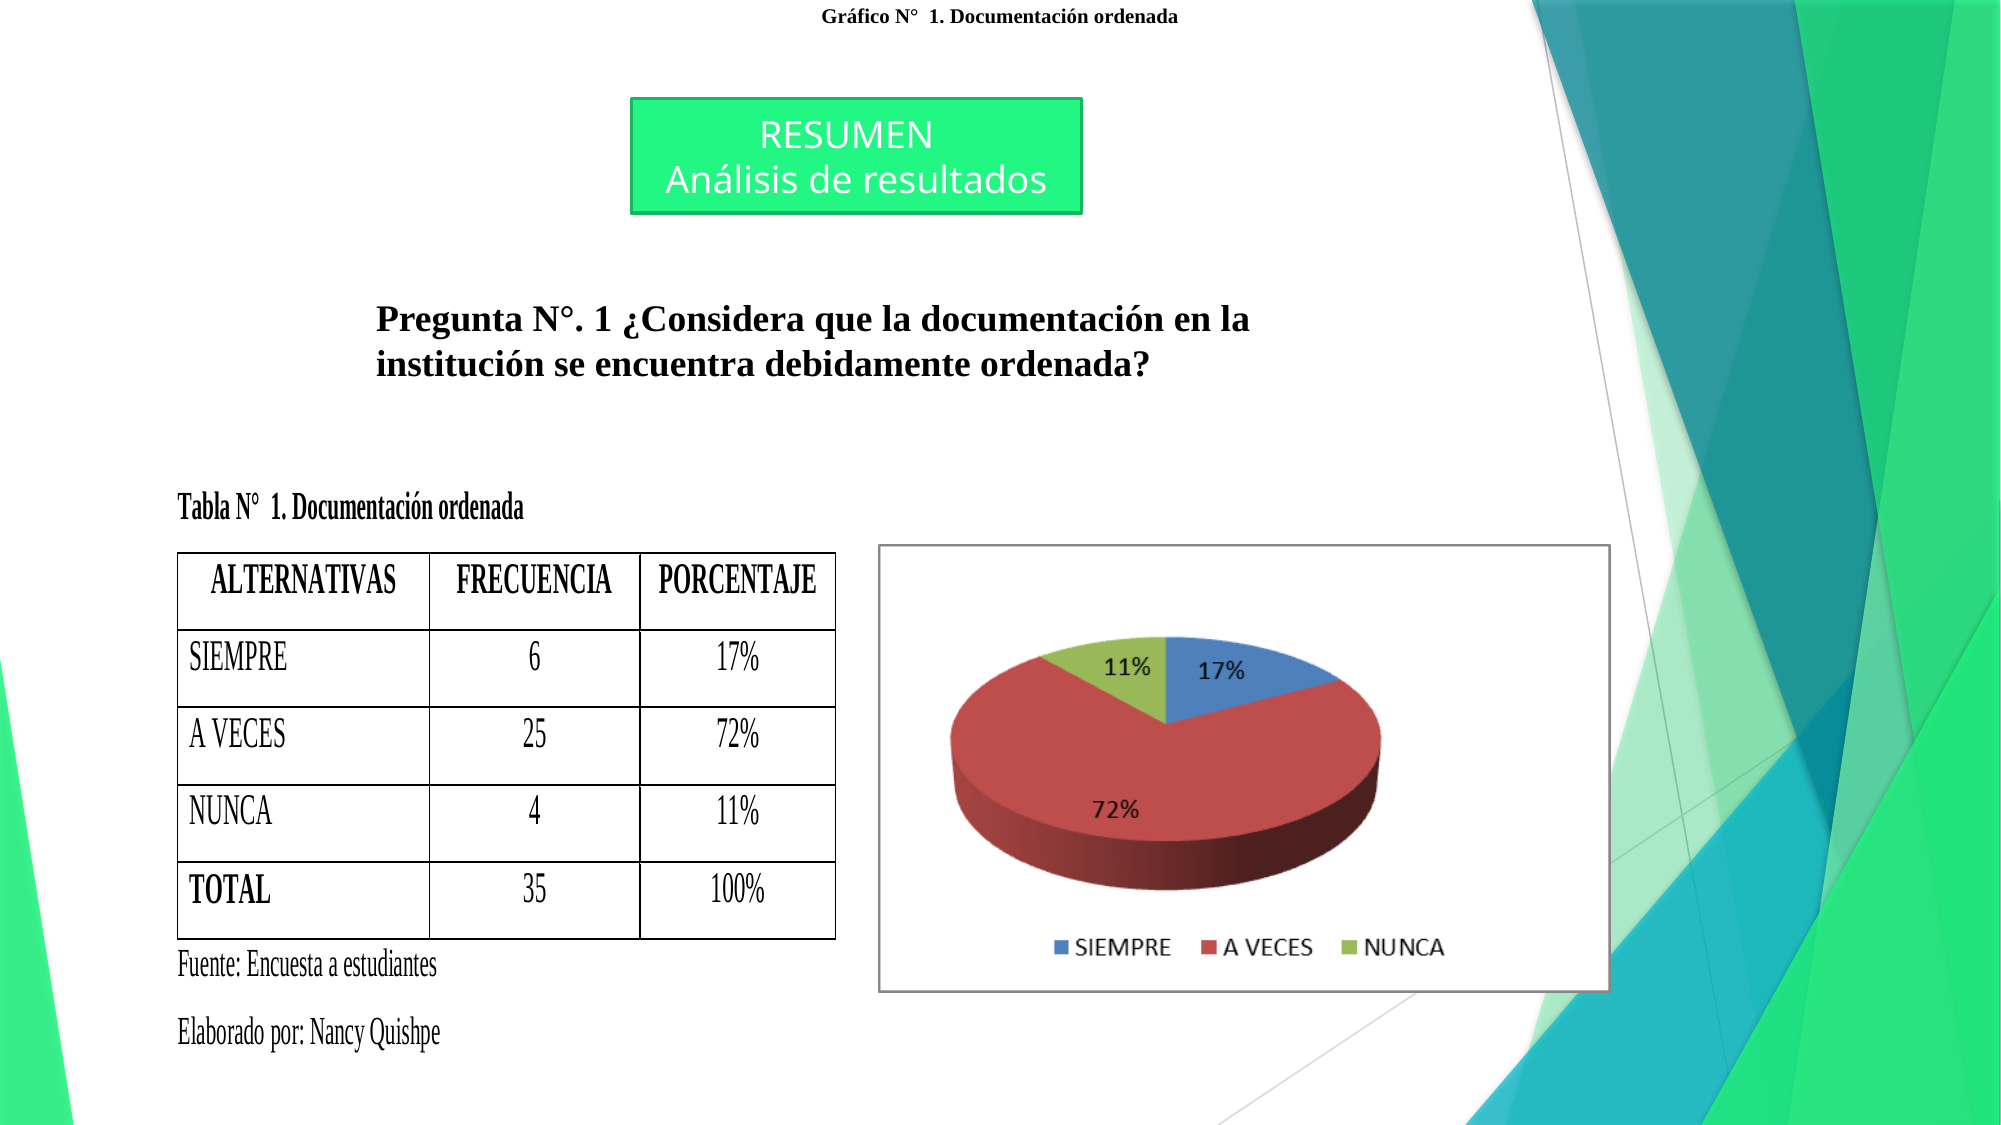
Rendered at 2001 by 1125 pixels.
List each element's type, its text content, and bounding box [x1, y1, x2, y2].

text_box Gráfico N° 1. Documentación ordenada [806, 0, 1194, 80]
chart [165, 482, 1063, 1125]
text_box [877, 544, 1611, 994]
text_box RESUMEN Análisis de resultados [630, 97, 1083, 215]
text_box Pregunta N°. 1 ¿Considera que la documentación en la institución se encuentra debidamente ordenada? [361, 286, 1277, 436]
